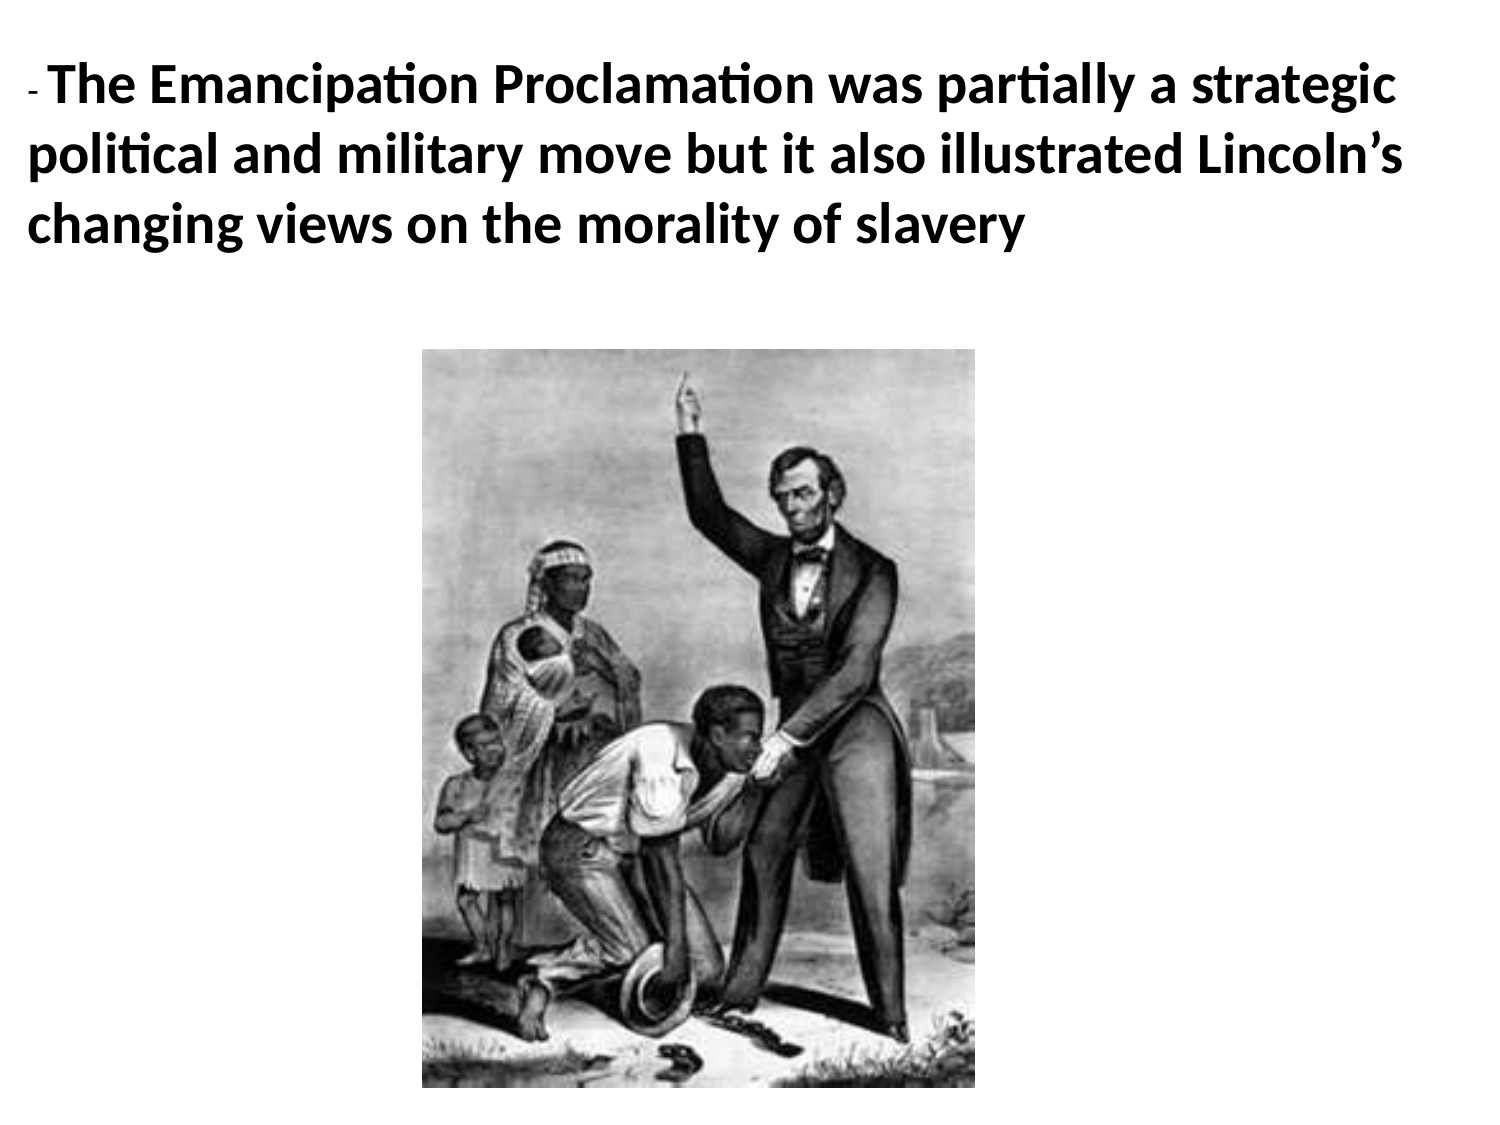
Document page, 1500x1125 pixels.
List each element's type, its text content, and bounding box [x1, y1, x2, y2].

picture [421, 349, 976, 1088]
text_box - The Emancipation Proclamation was partially a strategic political and military move but it also illustrated Lincoln’s changing views on the morality of slavery [12, 37, 1463, 263]
